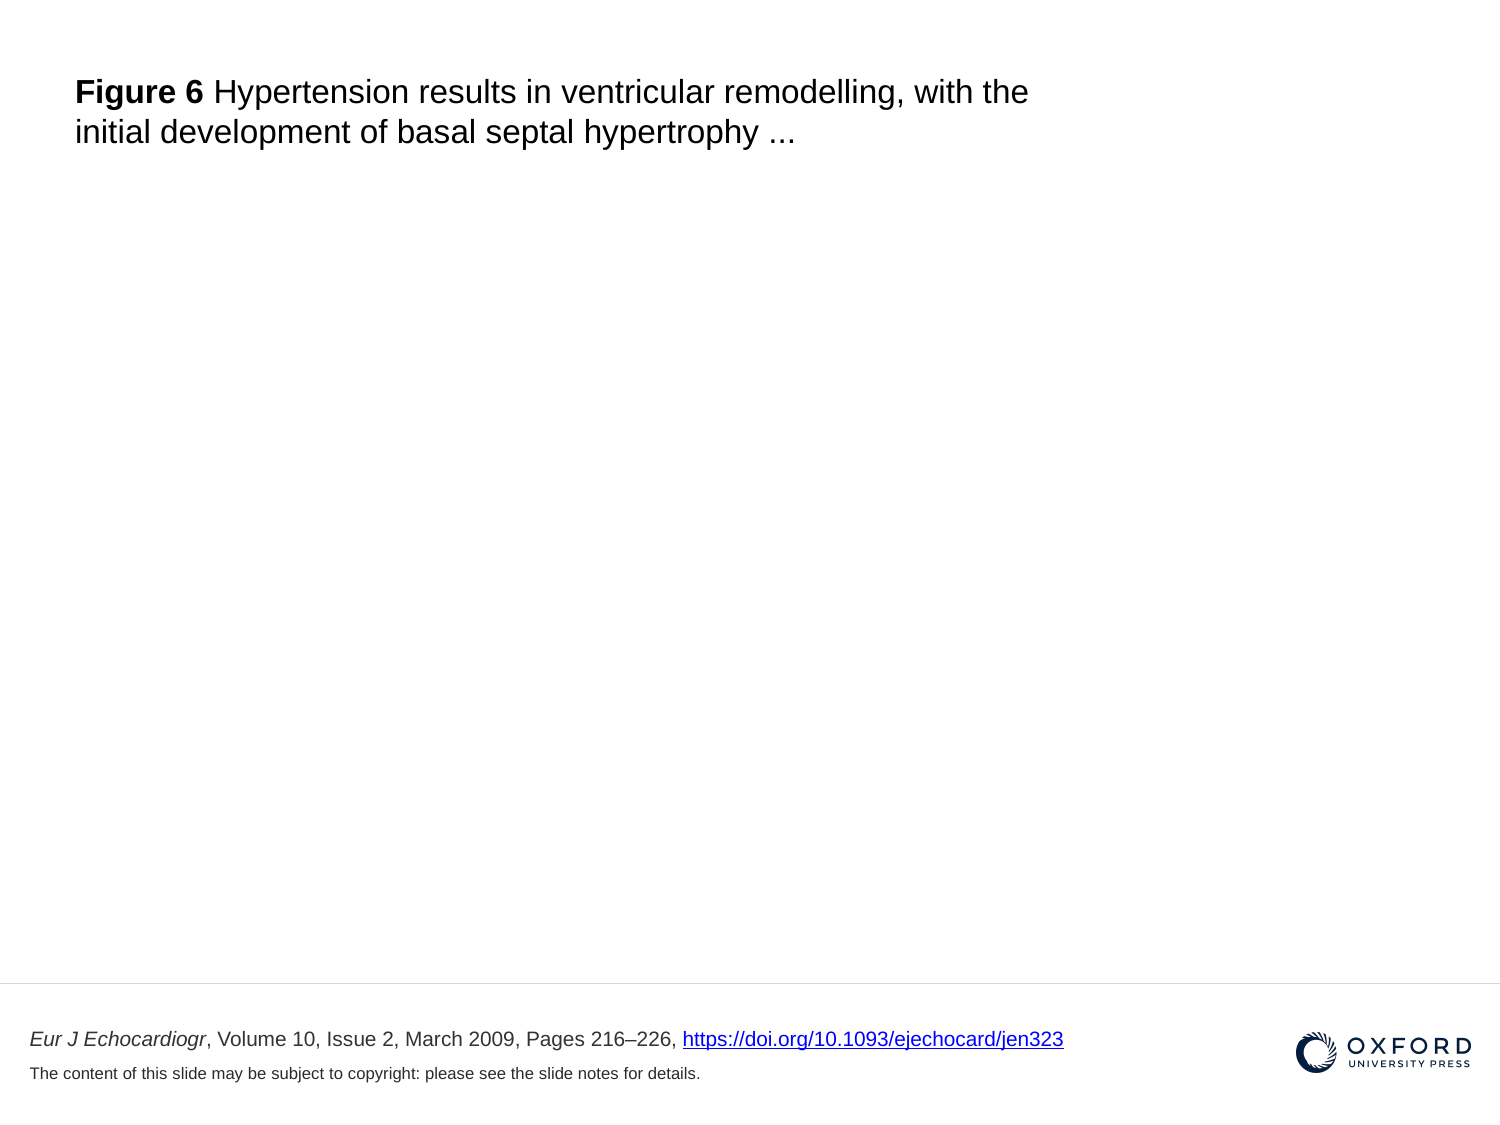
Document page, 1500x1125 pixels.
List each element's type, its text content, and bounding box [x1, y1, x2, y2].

title Figure 6 Hypertension results in ventricular remodelling, with the initial development of basal septal hypertrophy ... [75, 69, 1078, 171]
footer Eur J Echocardiogr, Volume 10, Issue 2, March 2009, Pages 216–226, https://doi.org/10.1093/ejechocard/jen323 The content of this slide may be subject to copyright: please see the slide notes for details. [0, 983, 1260, 1125]
picture [1296, 1032, 1471, 1073]
